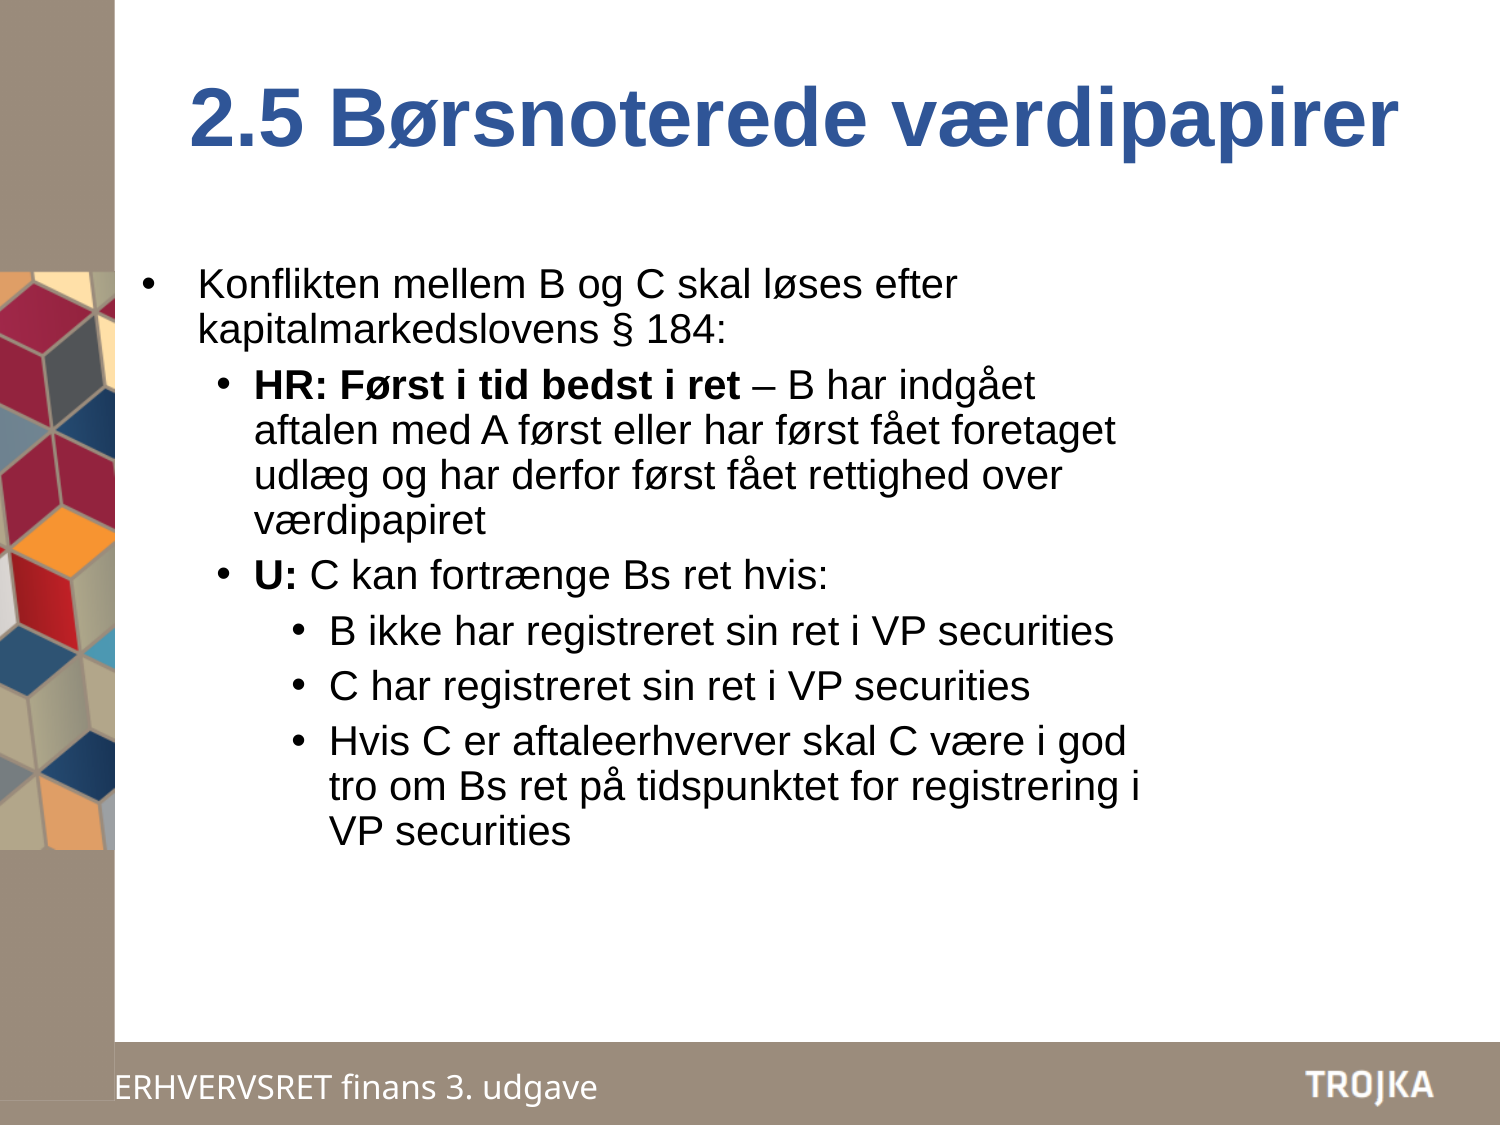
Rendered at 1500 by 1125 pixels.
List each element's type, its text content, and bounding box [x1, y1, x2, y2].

subtitle Konflikten mellem B og C skal løses efter kapitalmarkedslovens § 184: HR: Først i tid bedst i ret – B har indgået aftalen med A først eller har først fået foretaget udlæg og har derfor først fået rettighed over værdipapiret U: C kan fortrænge Bs ret hvis: B ikke har registreret sin ret i VP securities C har registreret sin ret i VP securities Hvis C er aftaleerhverver skal C være i god tro om Bs ret på tidspunktet for registrering i VP securities [116, 255, 1167, 543]
text_box 2.5 Børsnoterede værdipapirer [120, 19, 1471, 207]
picture [0, 0, 115, 1100]
picture [0, 1042, 1500, 1125]
